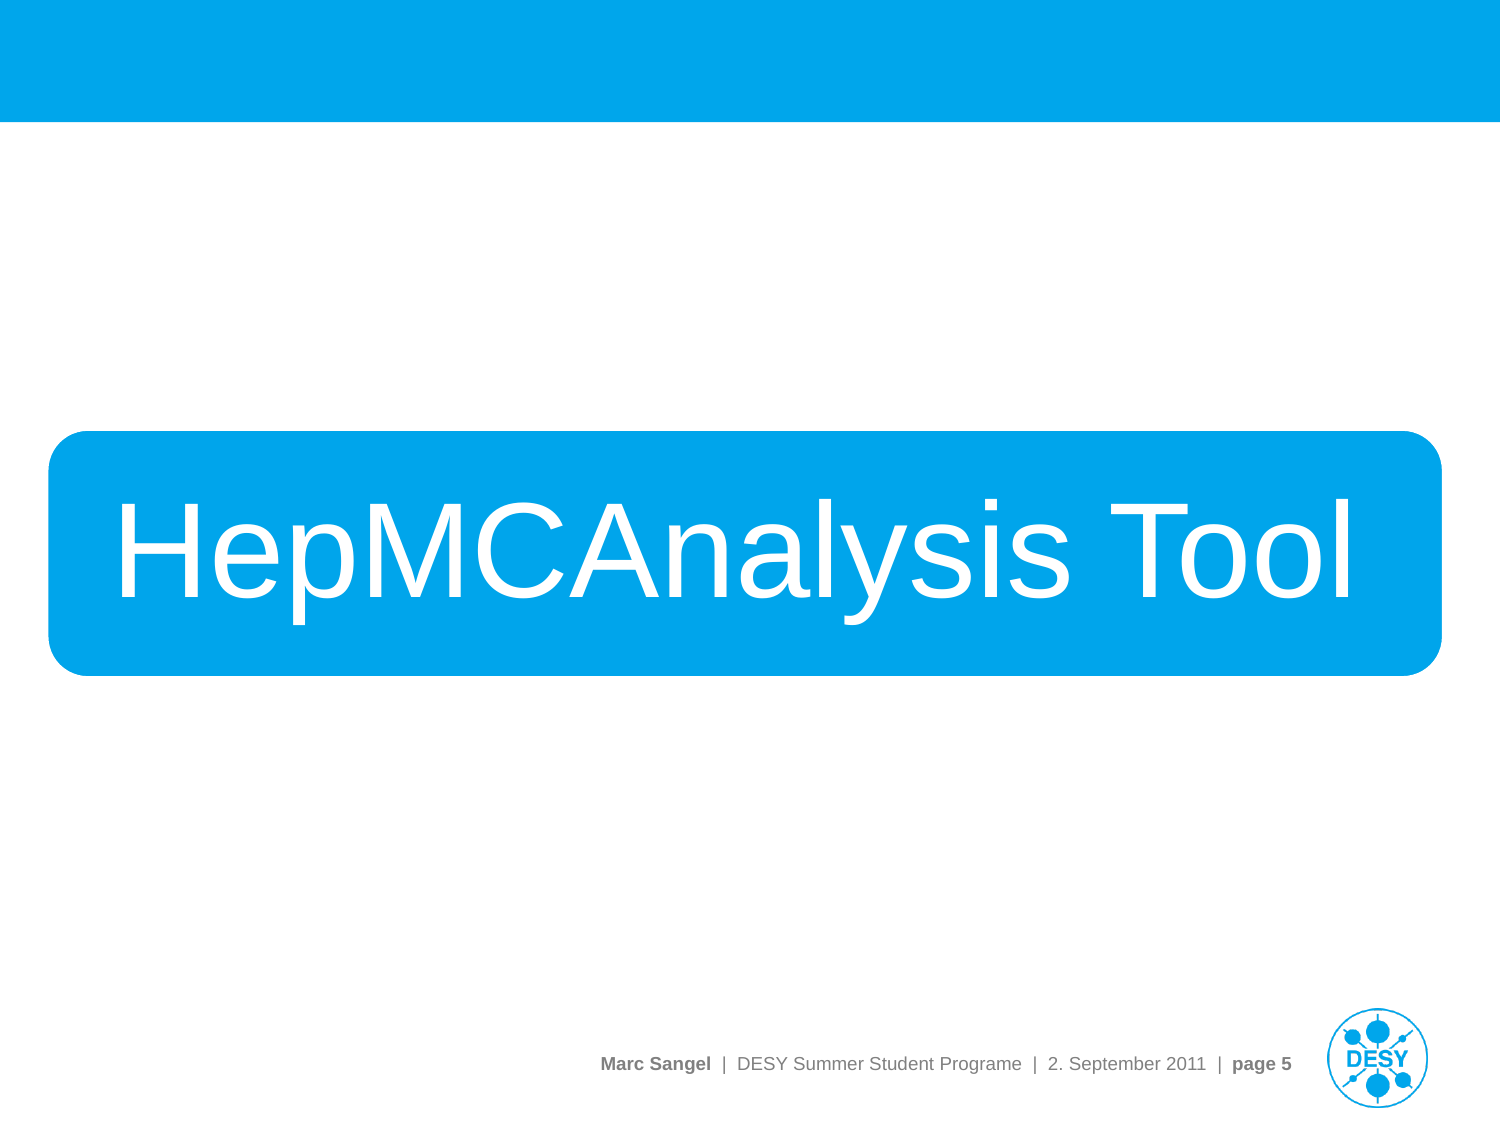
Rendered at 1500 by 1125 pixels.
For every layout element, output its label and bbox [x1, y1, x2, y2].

picture [1387, 1008, 1428, 1046]
picture [1330, 1011, 1426, 1106]
list [46, 160, 1445, 947]
picture [1391, 1071, 1428, 1108]
picture [1327, 1068, 1365, 1108]
picture [1327, 1008, 1368, 1049]
